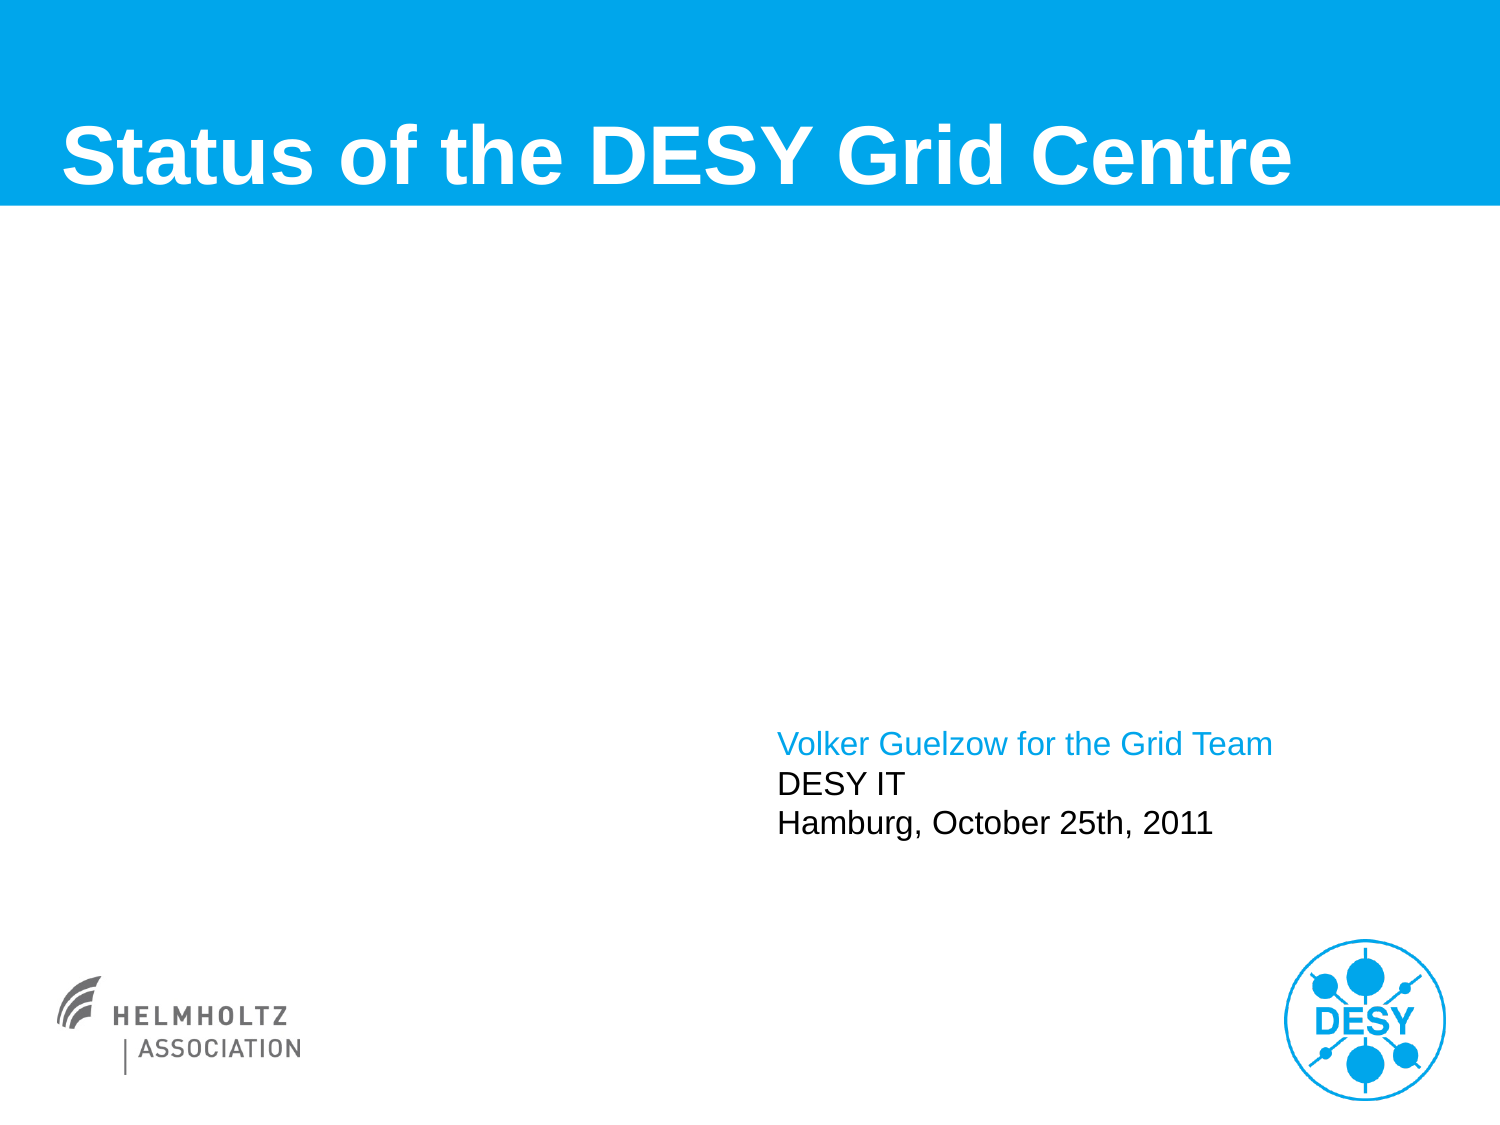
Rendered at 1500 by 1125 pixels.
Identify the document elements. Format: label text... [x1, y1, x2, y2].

picture [1377, 939, 1446, 1004]
picture [1288, 943, 1443, 1098]
picture [1284, 939, 1354, 1008]
picture [1284, 1032, 1349, 1101]
picture [57, 976, 300, 1075]
text_box Volker Guelzow for the Grid Team DESY IT Hamburg, October 25th, 2011 [762, 714, 1446, 849]
title Status of the DESY Grid Centre [46, 0, 1444, 208]
picture [1382, 1036, 1446, 1101]
